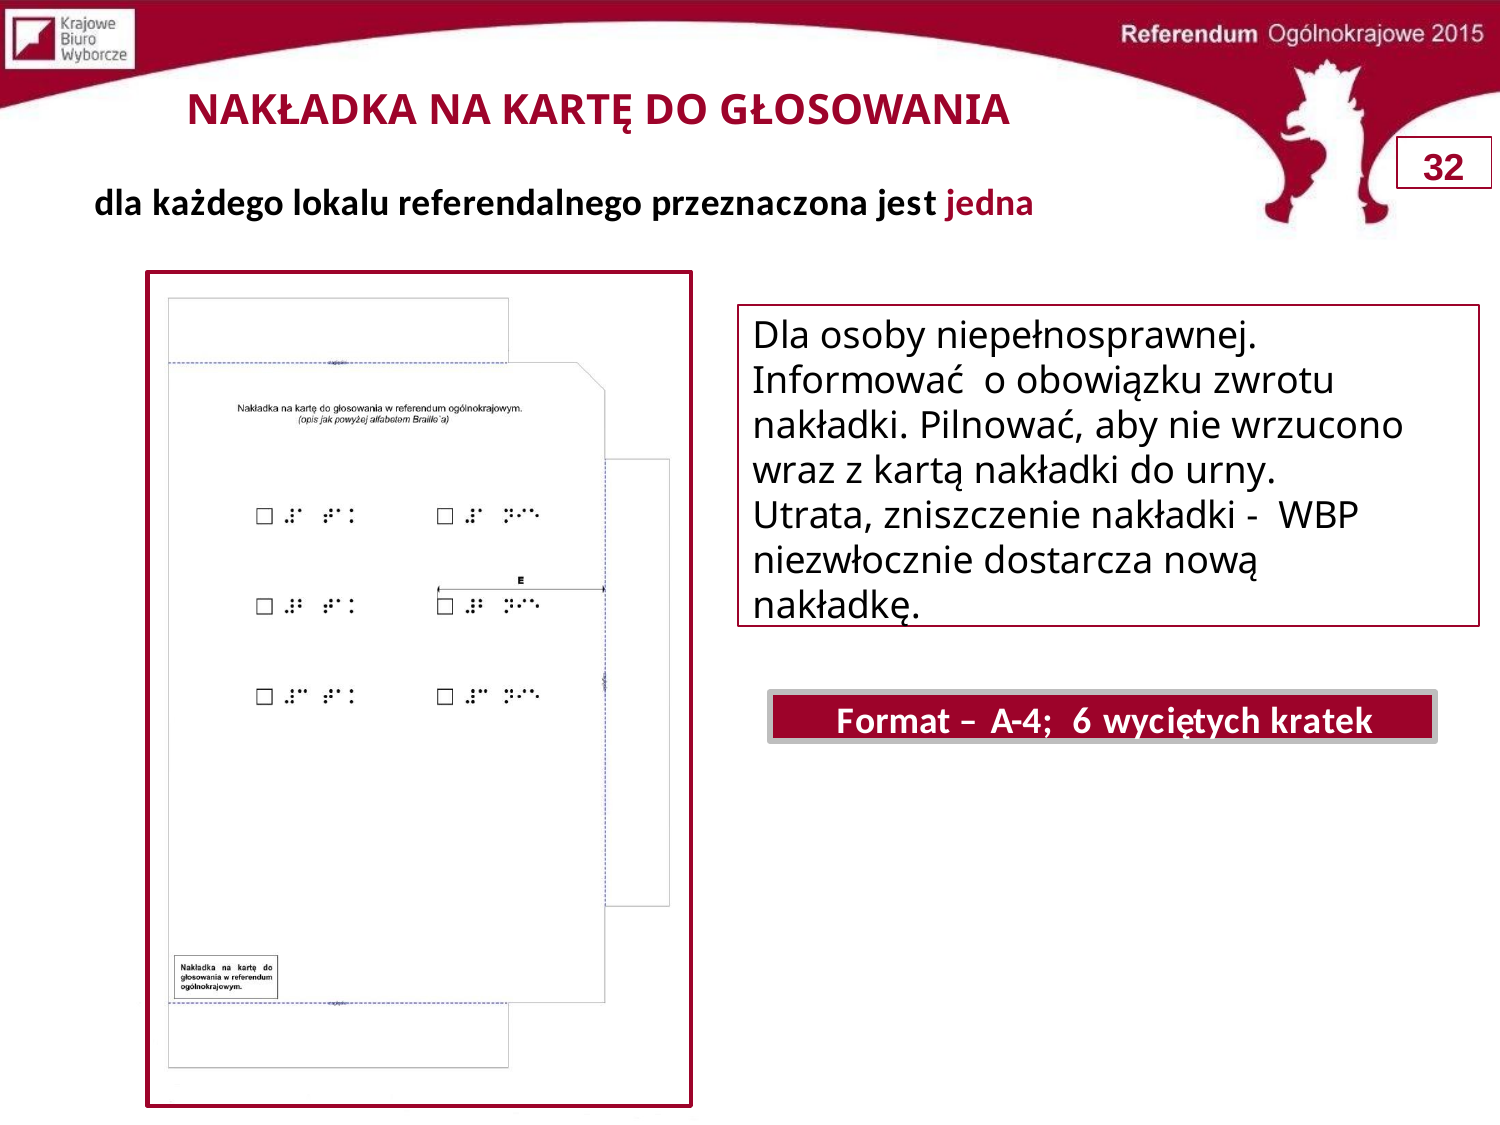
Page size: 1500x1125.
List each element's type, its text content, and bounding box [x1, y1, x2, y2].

text_box [76, 231, 715, 1125]
picture [0, 0, 1500, 262]
title NAKŁADKA NA KARTĘ DO GŁOSOWANIA [42, 13, 1458, 271]
text_box Format – A-4; 6 wyciętych kratek [769, 692, 1436, 741]
text_box 32 [1397, 137, 1492, 188]
text_box Dla osoby niepełnosprawnej. Informować o obowiązku zwrotu nakładki. Pilnować, aby nie wrzucono wraz z kartą nakładki do urny. Utrata, zniszczenie nakładki - WBP niezwłocznie dostarcza nową nakładkę. [738, 305, 1479, 626]
text_box [147, 271, 691, 1106]
